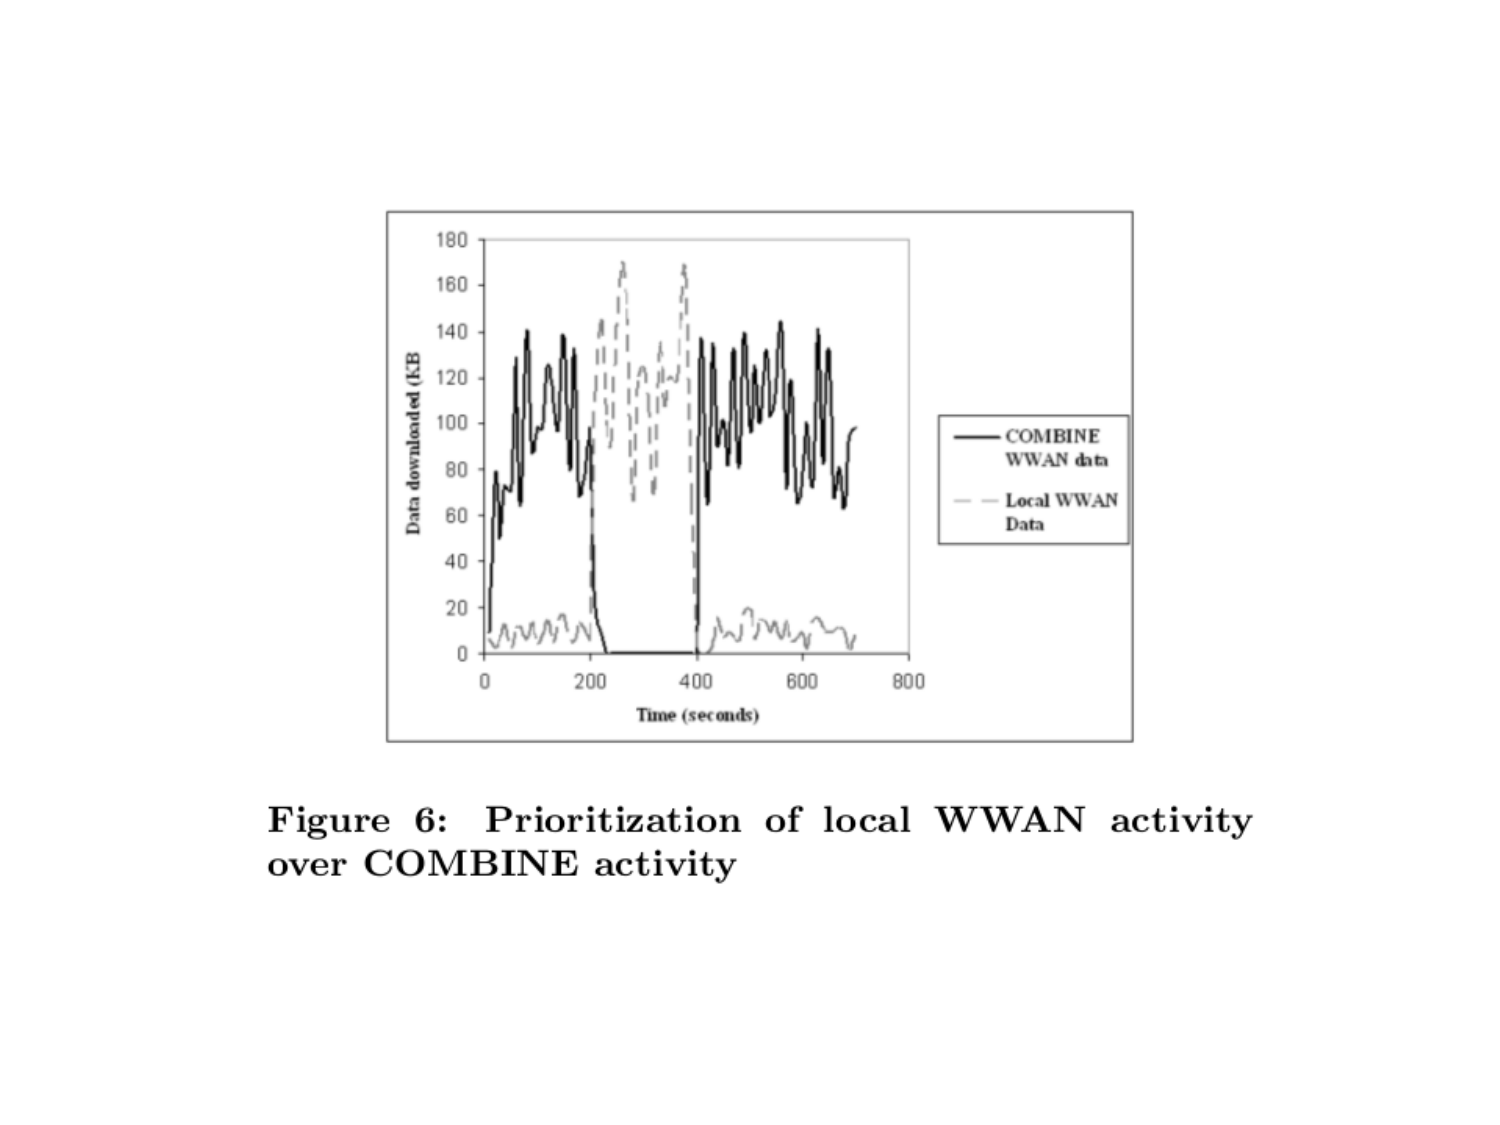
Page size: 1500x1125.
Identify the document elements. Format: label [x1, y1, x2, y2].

list [233, 120, 1267, 930]
